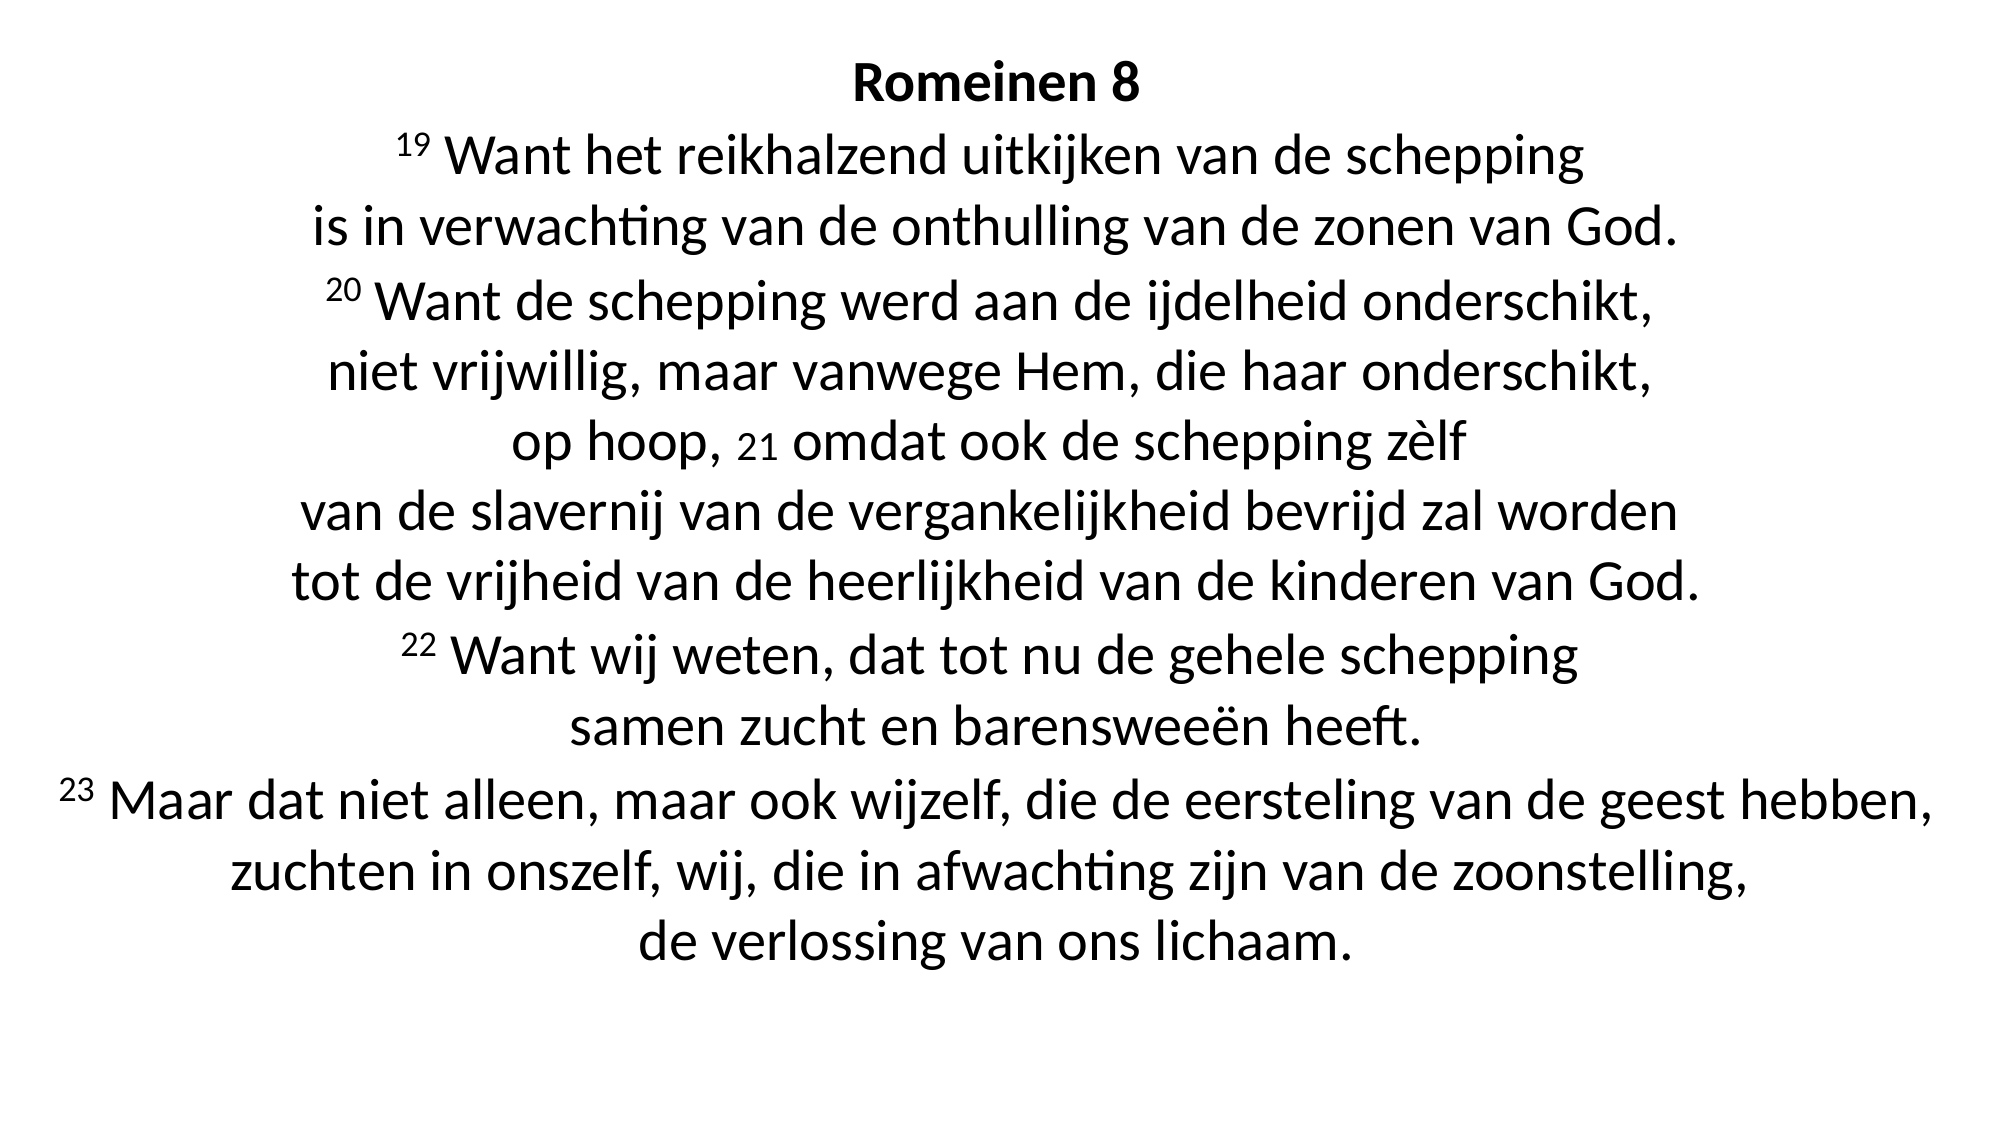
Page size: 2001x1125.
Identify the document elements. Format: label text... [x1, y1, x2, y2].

text_box Romeinen 8 19 Want het reikhalzend uitkijken van de schepping is in verwachting van de onthulling van de zonen van God. 20 Want de schepping werd aan de ijdelheid onderschikt, niet vrijwillig, maar vanwege Hem, die haar onderschikt, op hoop, 21 omdat ook de schepping zèlf van de slavernij van de vergankelijkheid bevrijd zal worden tot de vrijheid van de heerlijkheid van de kinderen van God. 22 Want wij weten, dat tot nu de gehele schepping samen zucht en barensweeën heeft. 23 Maar dat niet alleen, maar ook wijzelf, die de eersteling van de geest hebben, zuchten in onszelf, wij, die in afwachting zijn van de zoonstelling, de verlossing van ons lichaam. [0, 35, 1993, 1050]
